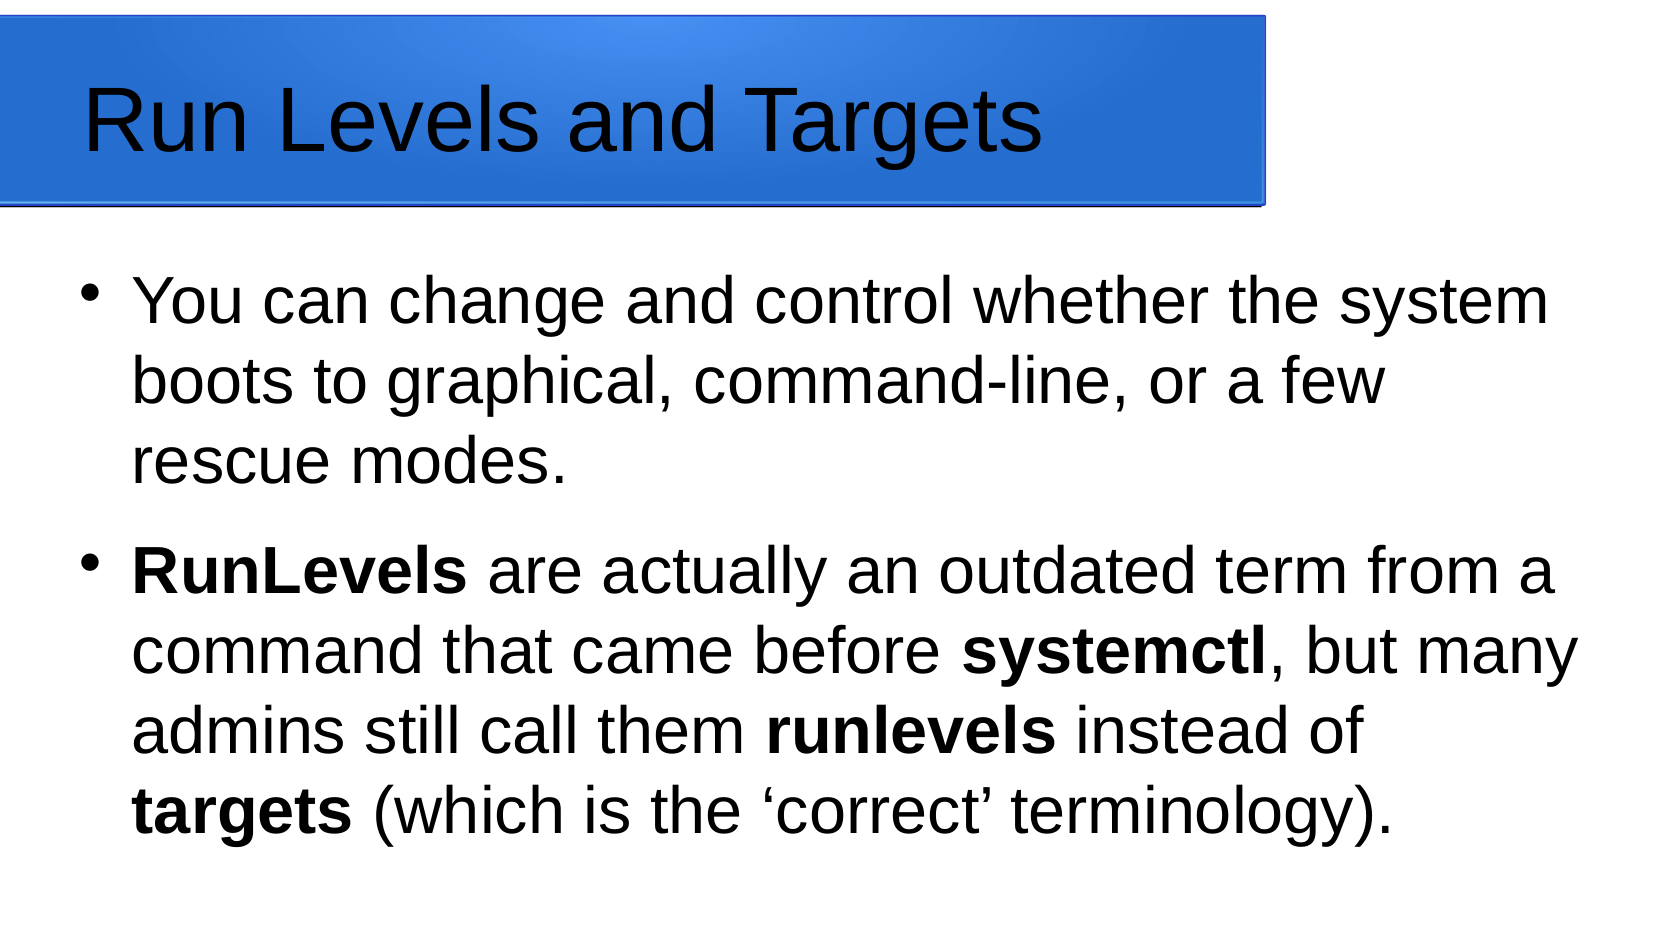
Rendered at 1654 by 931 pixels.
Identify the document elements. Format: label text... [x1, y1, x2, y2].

text_box You can change and control whether the system boots to graphical, command-line, or a few rescue modes. RunLevels are actually an outdated term from a command that came before systemctl, but many admins still call them runlevels instead of targets (which is the ‘correct’ terminology). [61, 256, 1593, 894]
text_box Run Levels and Targets [82, 37, 1571, 193]
picture [0, 13, 1269, 211]
